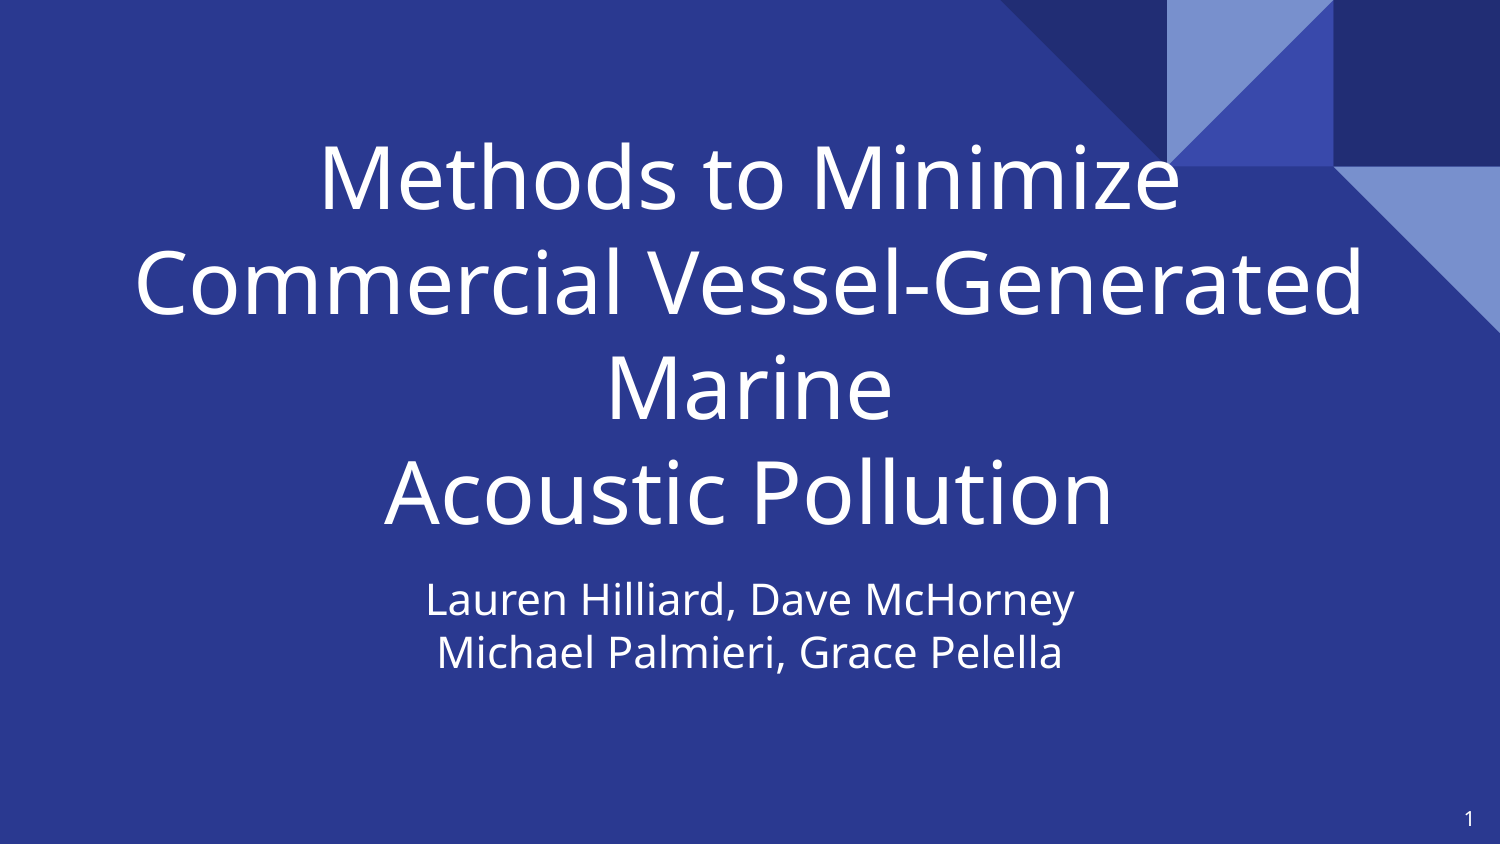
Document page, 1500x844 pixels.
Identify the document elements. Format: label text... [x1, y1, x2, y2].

title Methods to Minimize Commercial Vessel-Generated Marine Acoustic Pollution [75, 419, 1425, 558]
subtitle Lauren Hilliard, Dave McHorney Michael Palmieri, Grace Pelella [110, 557, 1390, 629]
slide_number 1 [1400, 787, 1491, 844]
